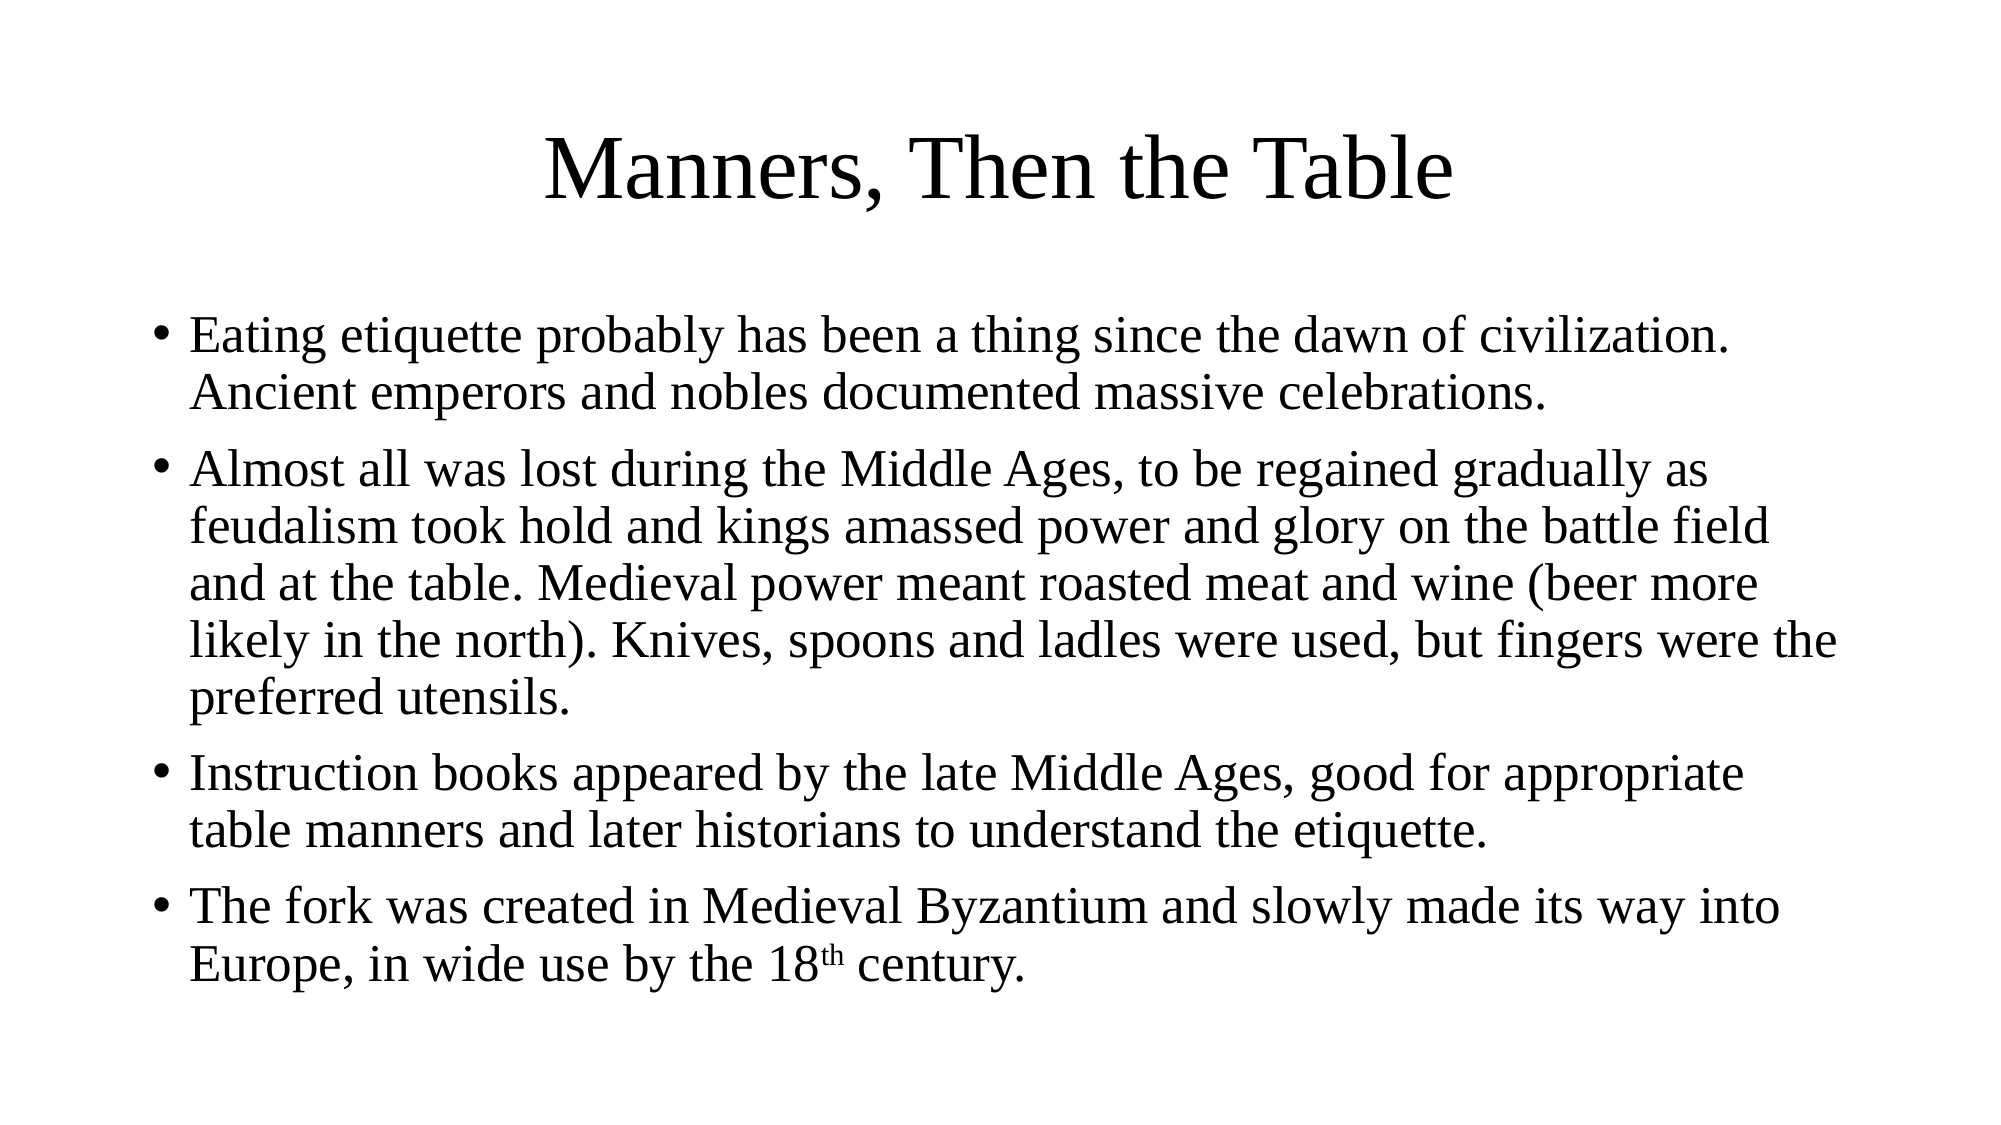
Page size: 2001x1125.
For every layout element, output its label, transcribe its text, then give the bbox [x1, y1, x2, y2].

list Eating etiquette probably has been a thing since the dawn of civilization. Ancient emperors and nobles documented massive celebrations. Almost all was lost during the Middle Ages, to be regained gradually as feudalism took hold and kings amassed power and glory on the battle field and at the table. Medieval power meant roasted meat and wine (beer more likely in the north). Knives, spoons and ladles were used, but fingers were the preferred utensils. Instruction books appeared by the late Middle Ages, good for appropriate table manners and later historians to understand the etiquette. The fork was created in Medieval Byzantium and slowly made its way into Europe, in wide use by the 18th century. [137, 299, 1863, 1014]
title Manners, Then the Table [137, 59, 1863, 278]
